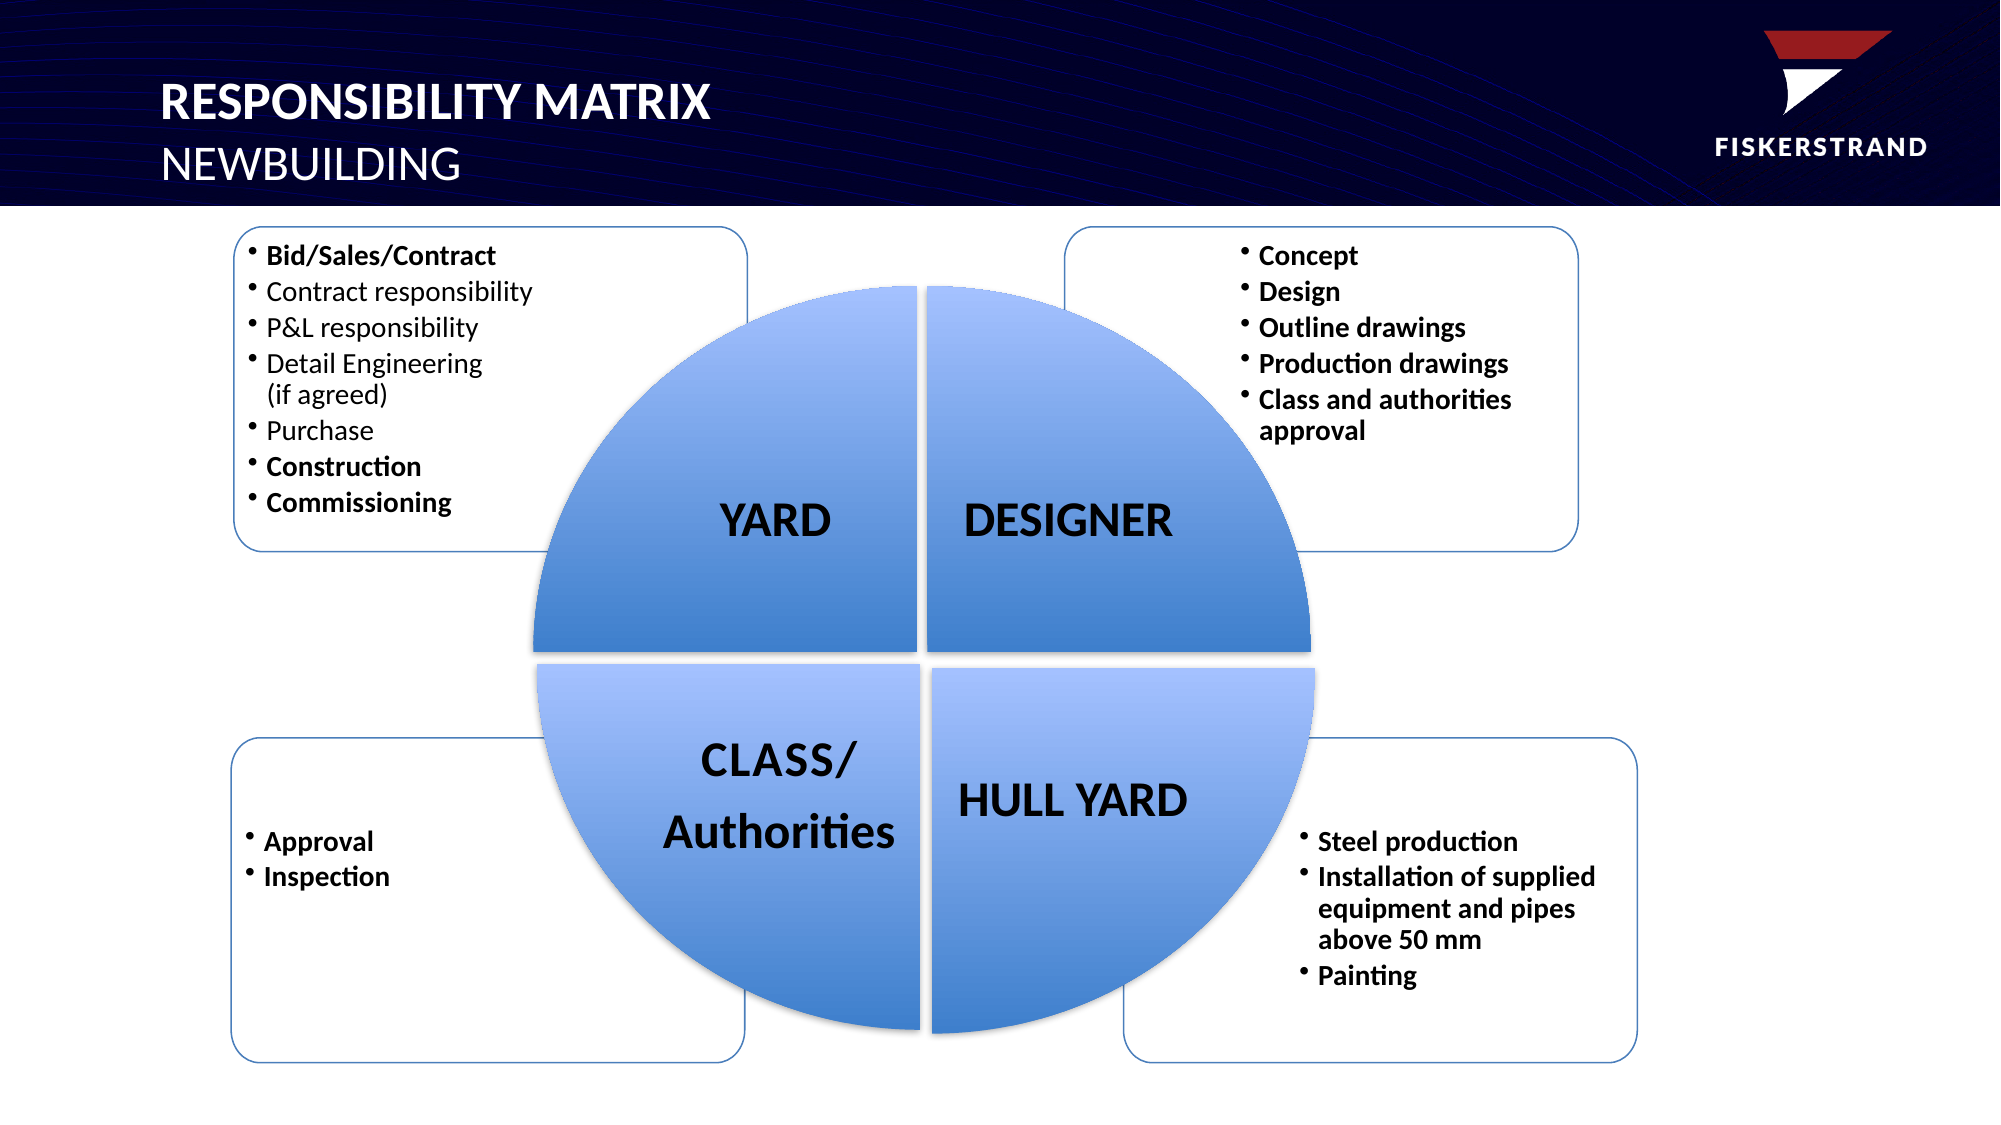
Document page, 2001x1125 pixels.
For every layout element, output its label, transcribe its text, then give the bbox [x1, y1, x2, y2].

text_box Concept Design Outline drawings Production drawings Class and authorities approval [1063, 226, 1580, 553]
text_box Steel production Installation of supplied equipment and pipes above 50 mm Painting [1122, 737, 1639, 1064]
text_box Approval Inspection [230, 737, 746, 1064]
text_box HULL YARD [931, 667, 1316, 1034]
picture [0, 0, 2000, 216]
text_box DESIGNER [927, 286, 1312, 653]
text_box CLASS/ Authorities [536, 663, 921, 1030]
text_box YARD [533, 286, 918, 653]
text_box Bid/Sales/Contract Contract responsibility P&L responsibility Detail Engineering (if agreed) Purchase Construction Commissioning [233, 226, 749, 553]
